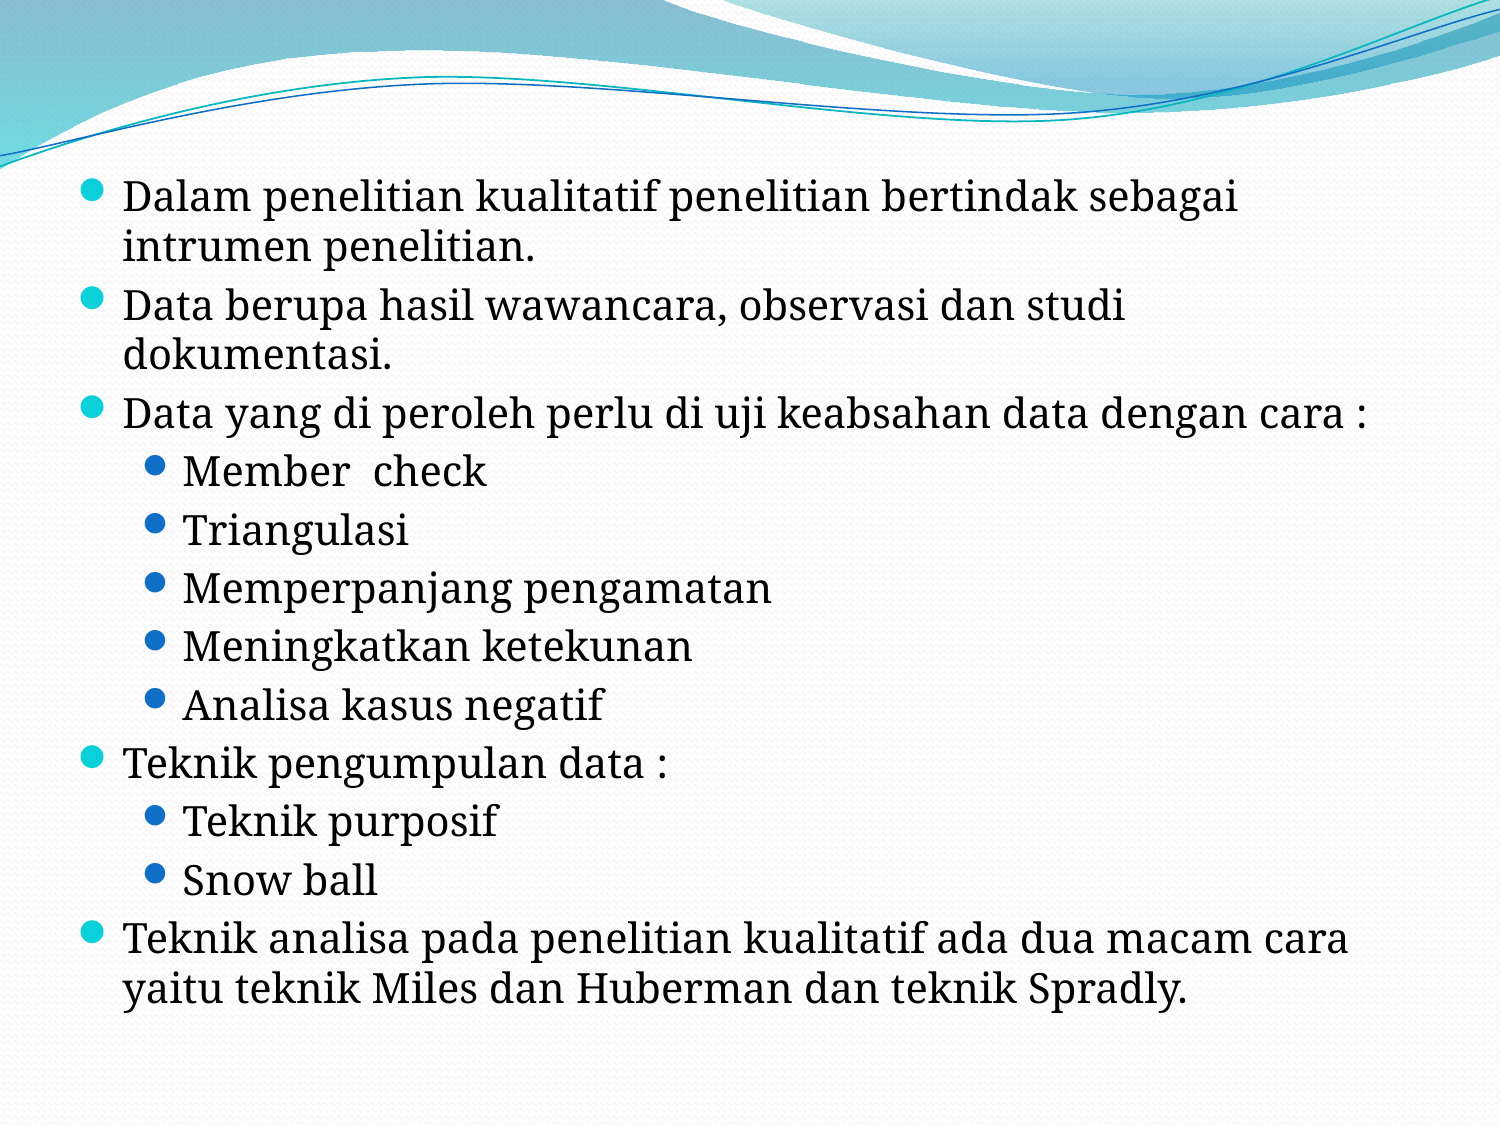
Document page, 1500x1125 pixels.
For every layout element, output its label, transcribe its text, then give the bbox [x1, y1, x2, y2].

list Dalam penelitian kualitatif penelitian bertindak sebagai intrumen penelitian. Data berupa hasil wawancara, observasi dan studi dokumentasi. Data yang di peroleh perlu di uji keabsahan data dengan cara : Member check Triangulasi Memperpanjang pengamatan Meningkatkan ketekunan Analisa kasus negatif Teknik pengumpulan data : Teknik purposif Snow ball Teknik analisa pada penelitian kualitatif ada dua macam cara yaitu teknik Miles dan Huberman dan teknik Spradly. [62, 162, 1413, 988]
